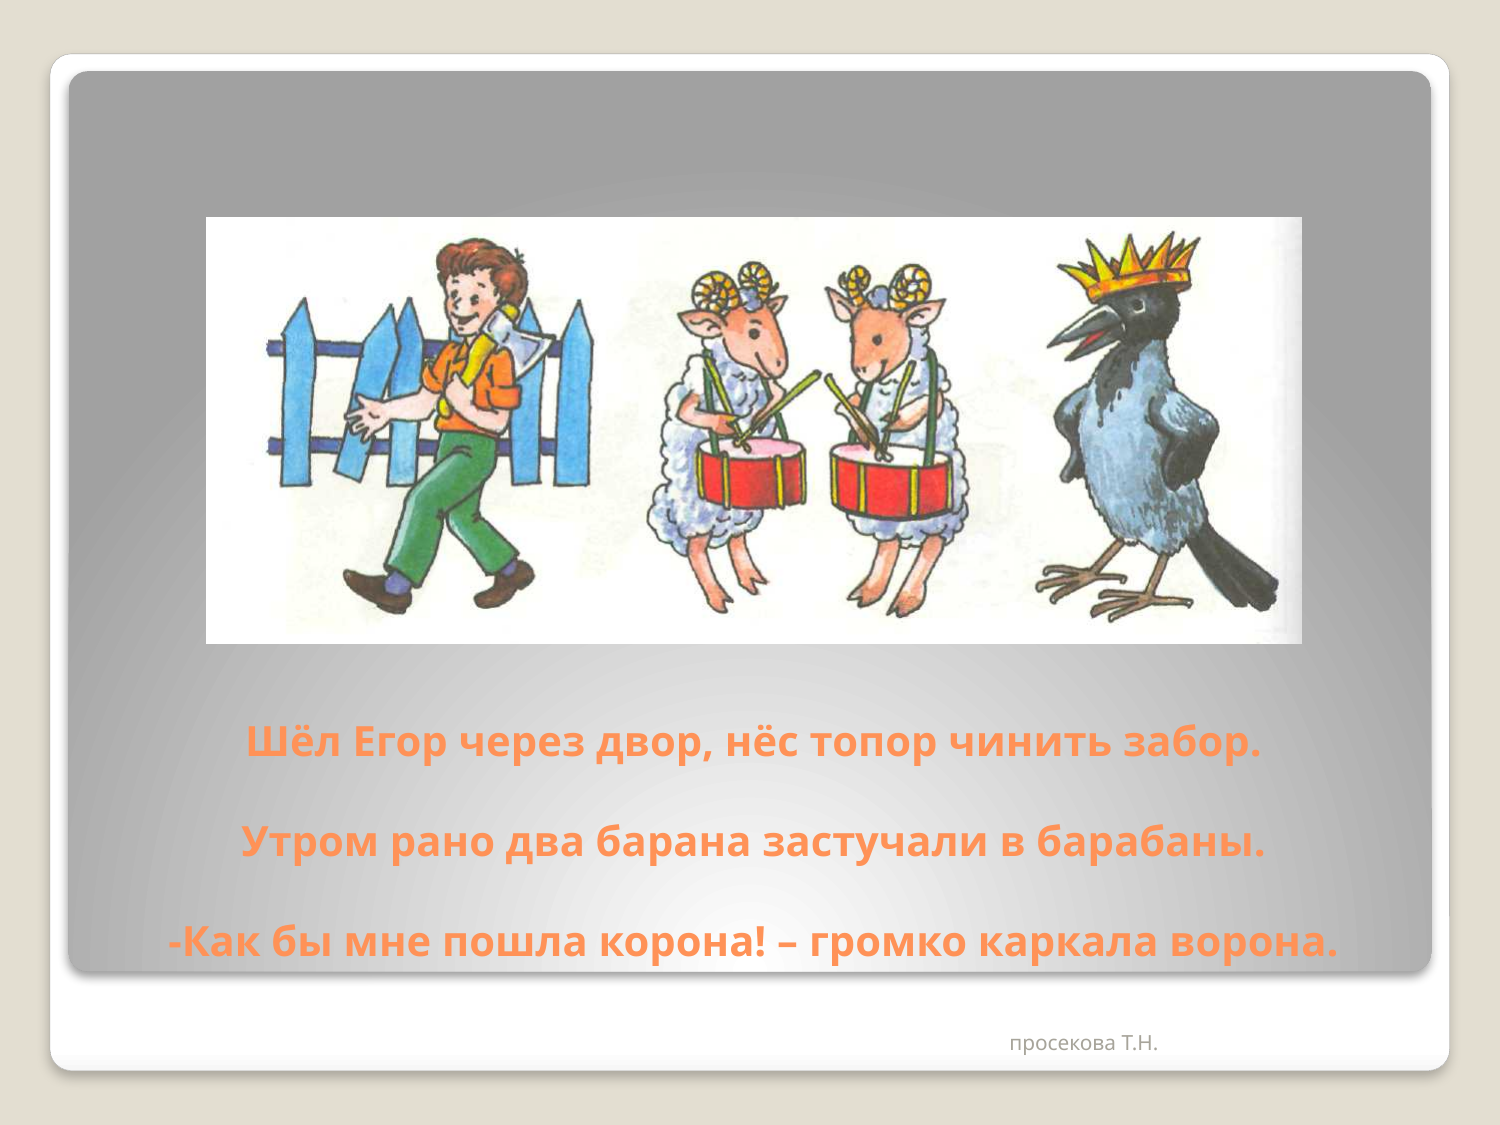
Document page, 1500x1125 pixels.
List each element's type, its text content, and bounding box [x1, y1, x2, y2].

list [206, 217, 1302, 644]
footer просекова Т.Н. [994, 1002, 1370, 1063]
title Шёл Егор через двор, нёс топор чинить забор. Утром рано два барана застучали в барабаны. -Как бы мне пошла корона! – громко каркала ворона. [82, 691, 1425, 973]
